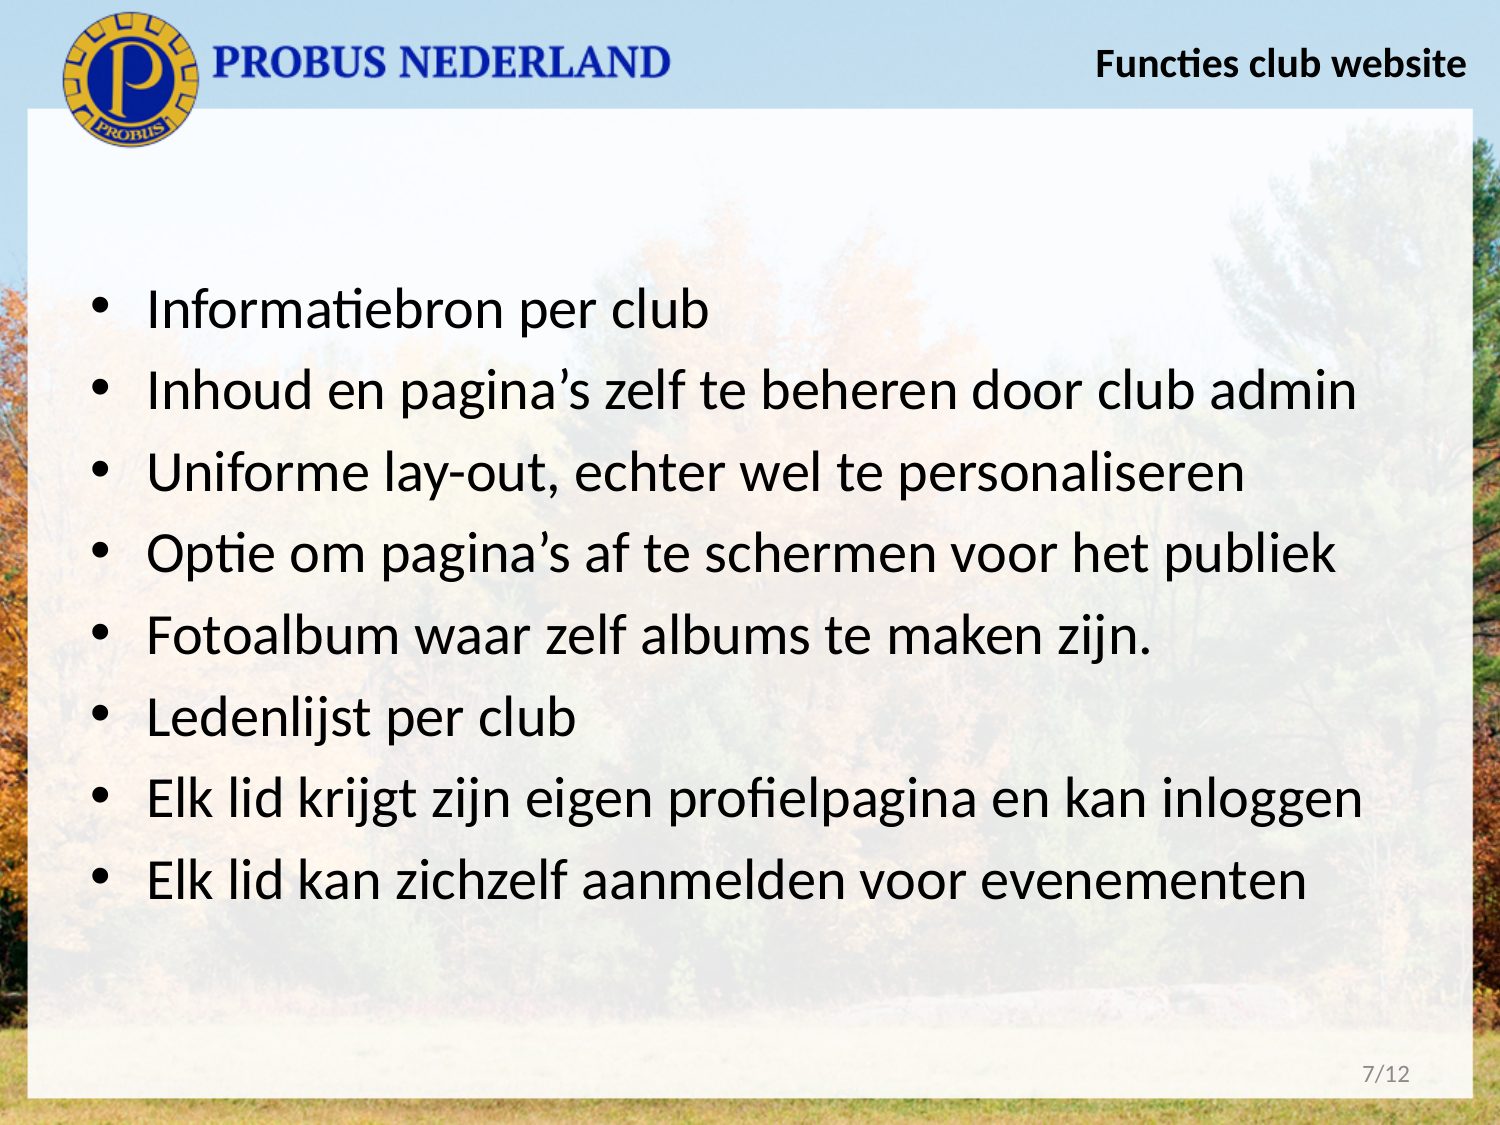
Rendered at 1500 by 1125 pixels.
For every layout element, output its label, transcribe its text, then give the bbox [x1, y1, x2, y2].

title Functies club website [938, 0, 1483, 126]
picture [0, 0, 1500, 1125]
list Informatiebron per club Inhoud en pagina’s zelf te beheren door club admin Uniforme lay-out, echter wel te personaliseren Optie om pagina’s af te schermen voor het publiek Fotoalbum waar zelf albums te maken zijn. Ledenlijst per club Elk lid krijgt zijn eigen profielpagina en kan inloggen Elk lid kan zichzelf aanmelden voor evenementen [75, 262, 1425, 1005]
slide_number 7/12 [1074, 1042, 1425, 1103]
